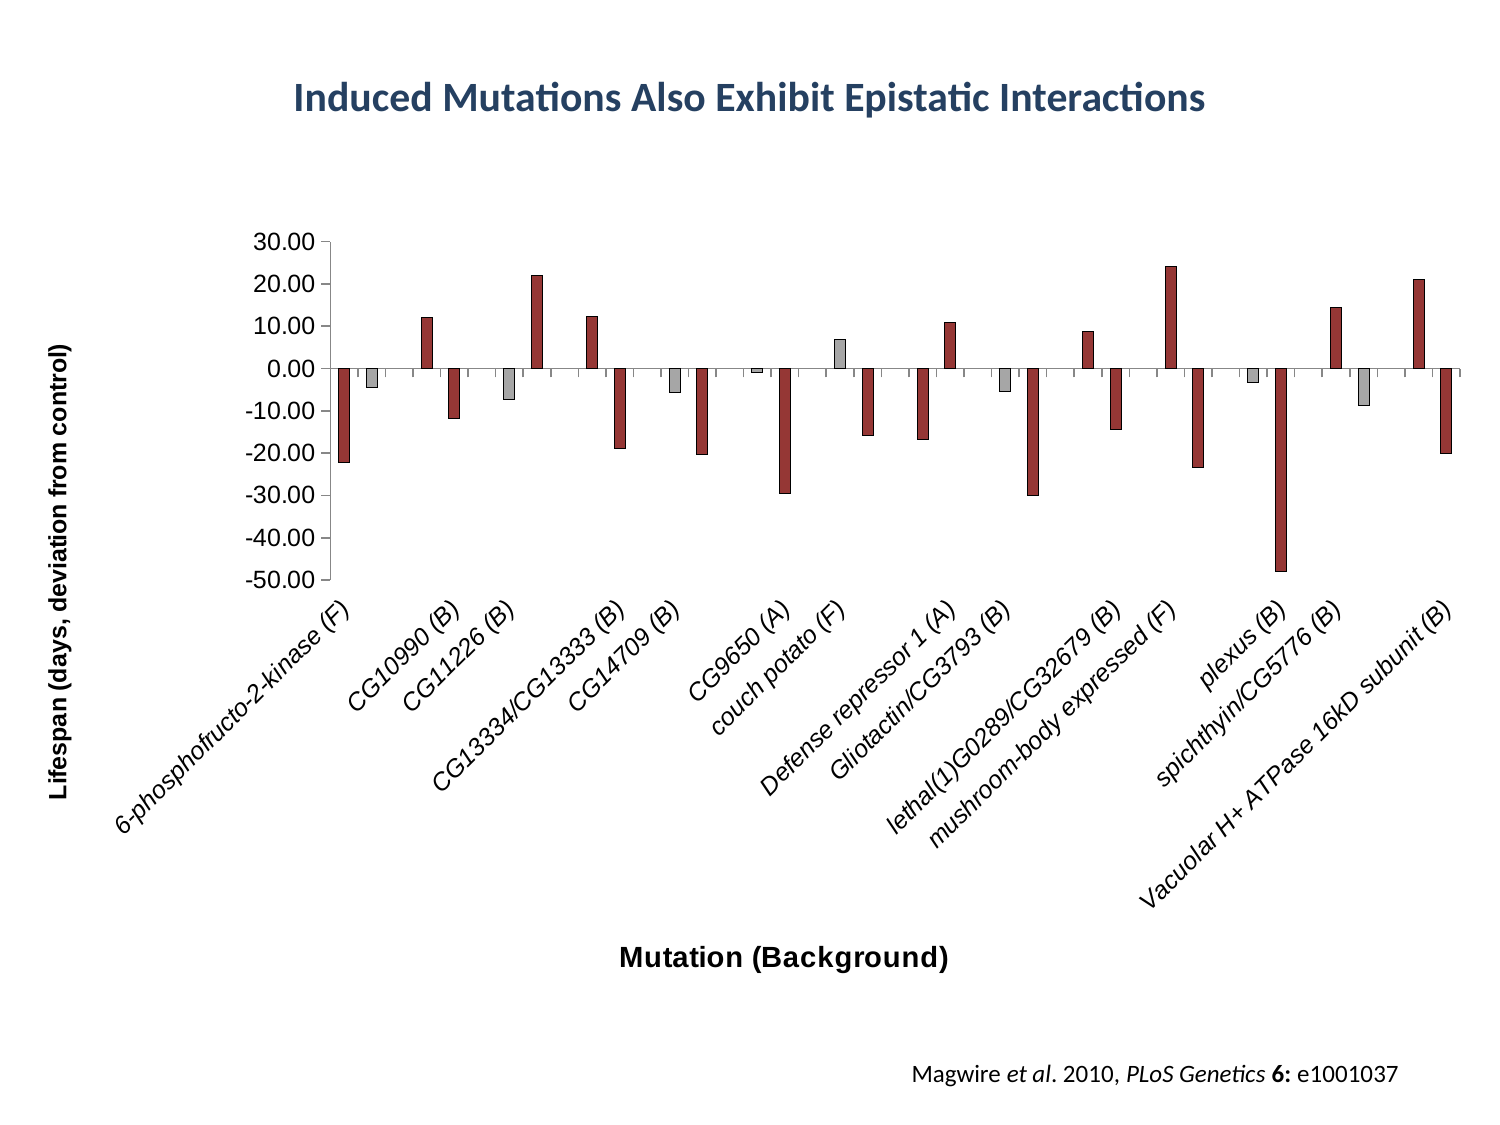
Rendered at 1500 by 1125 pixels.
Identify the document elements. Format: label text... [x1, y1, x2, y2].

chart [10, 212, 1490, 1008]
text_box Induced Mutations Also Exhibit Epistatic Interactions [278, 62, 1222, 128]
text_box Magwire et al. 2010, PLoS Genetics 6: e1001037 [896, 1050, 1414, 1095]
